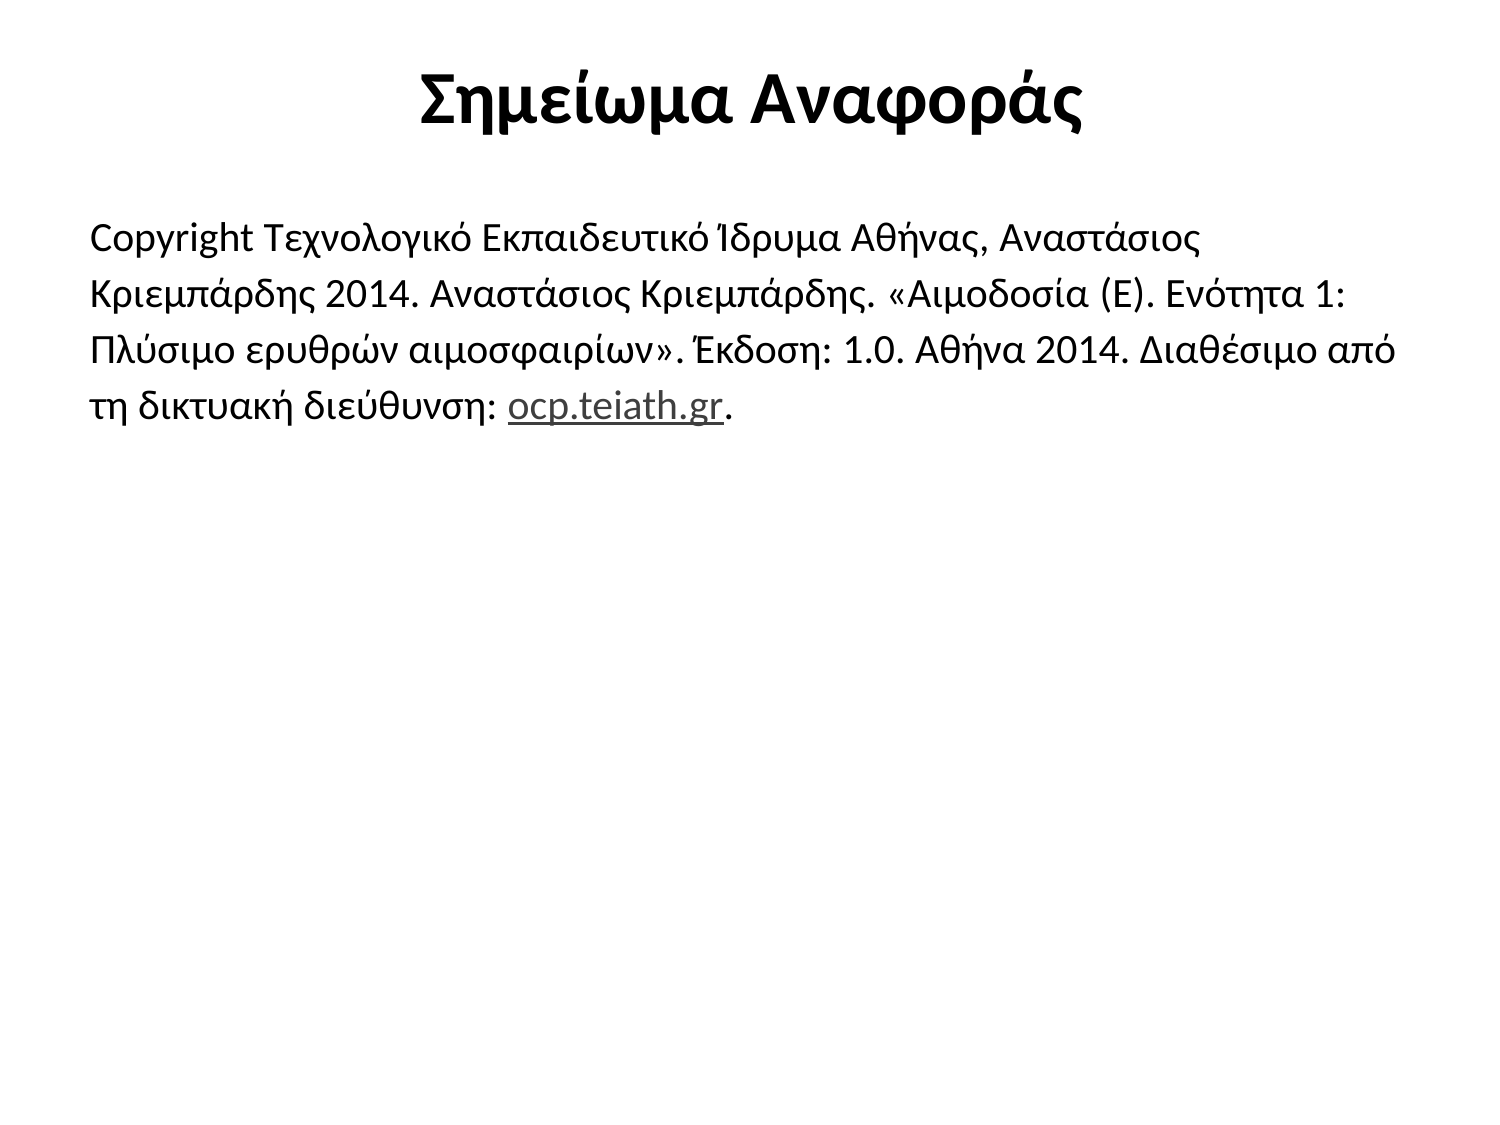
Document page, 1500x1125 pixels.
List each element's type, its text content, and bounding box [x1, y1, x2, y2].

list Copyright Τεχνολογικό Εκπαιδευτικό Ίδρυμα Αθήνας, Αναστάσιος Κριεμπάρδης 2014. Αναστάσιος Κριεμπάρδης. «Αιμοδοσία (E). Ενότητα 1: Πλύσιμο ερυθρών αιμοσφαιρίων». Έκδοση: 1.0. Αθήνα 2014. Διαθέσιμο από τη δικτυακή διεύθυνση: ocp.teiath.gr. [75, 196, 1425, 1024]
title Σημείωμα Αναφοράς [76, 19, 1427, 169]
